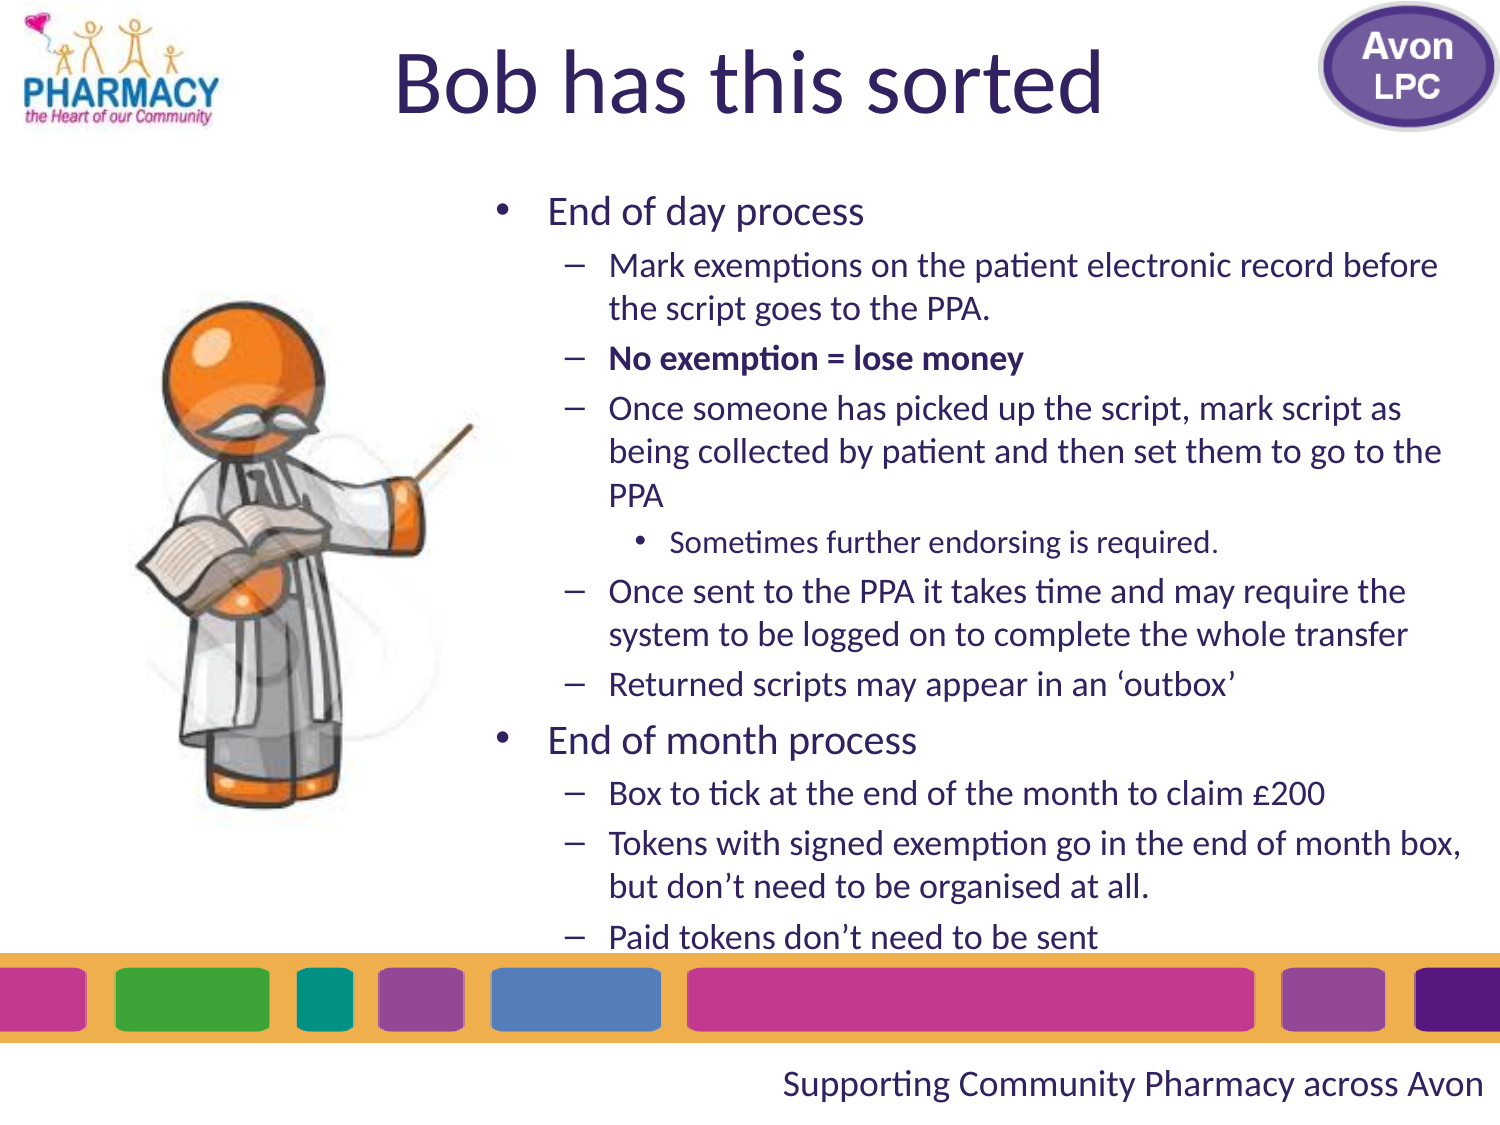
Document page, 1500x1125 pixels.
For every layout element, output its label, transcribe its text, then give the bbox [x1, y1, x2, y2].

list End of day process Mark exemptions on the patient electronic record before the script goes to the PPA. No exemption = lose money Once someone has picked up the script, mark script as being collected by patient and then set them to go to the PPA Sometimes further endorsing is required. Once sent to the PPA it takes time and may require the system to be logged on to complete the whole transfer Returned scripts may appear in an ‘outbox’ End of month process Box to tick at the end of the month to claim £200 Tokens with signed exemption go in the end of month box, but don’t need to be organised at all. Paid tokens don’t need to be sent [480, 176, 1500, 971]
title Bob has this sorted [75, 10, 1425, 143]
picture [1, 1, 238, 132]
picture [96, 293, 506, 830]
picture [0, 953, 1500, 1043]
picture [1318, 1, 1500, 132]
